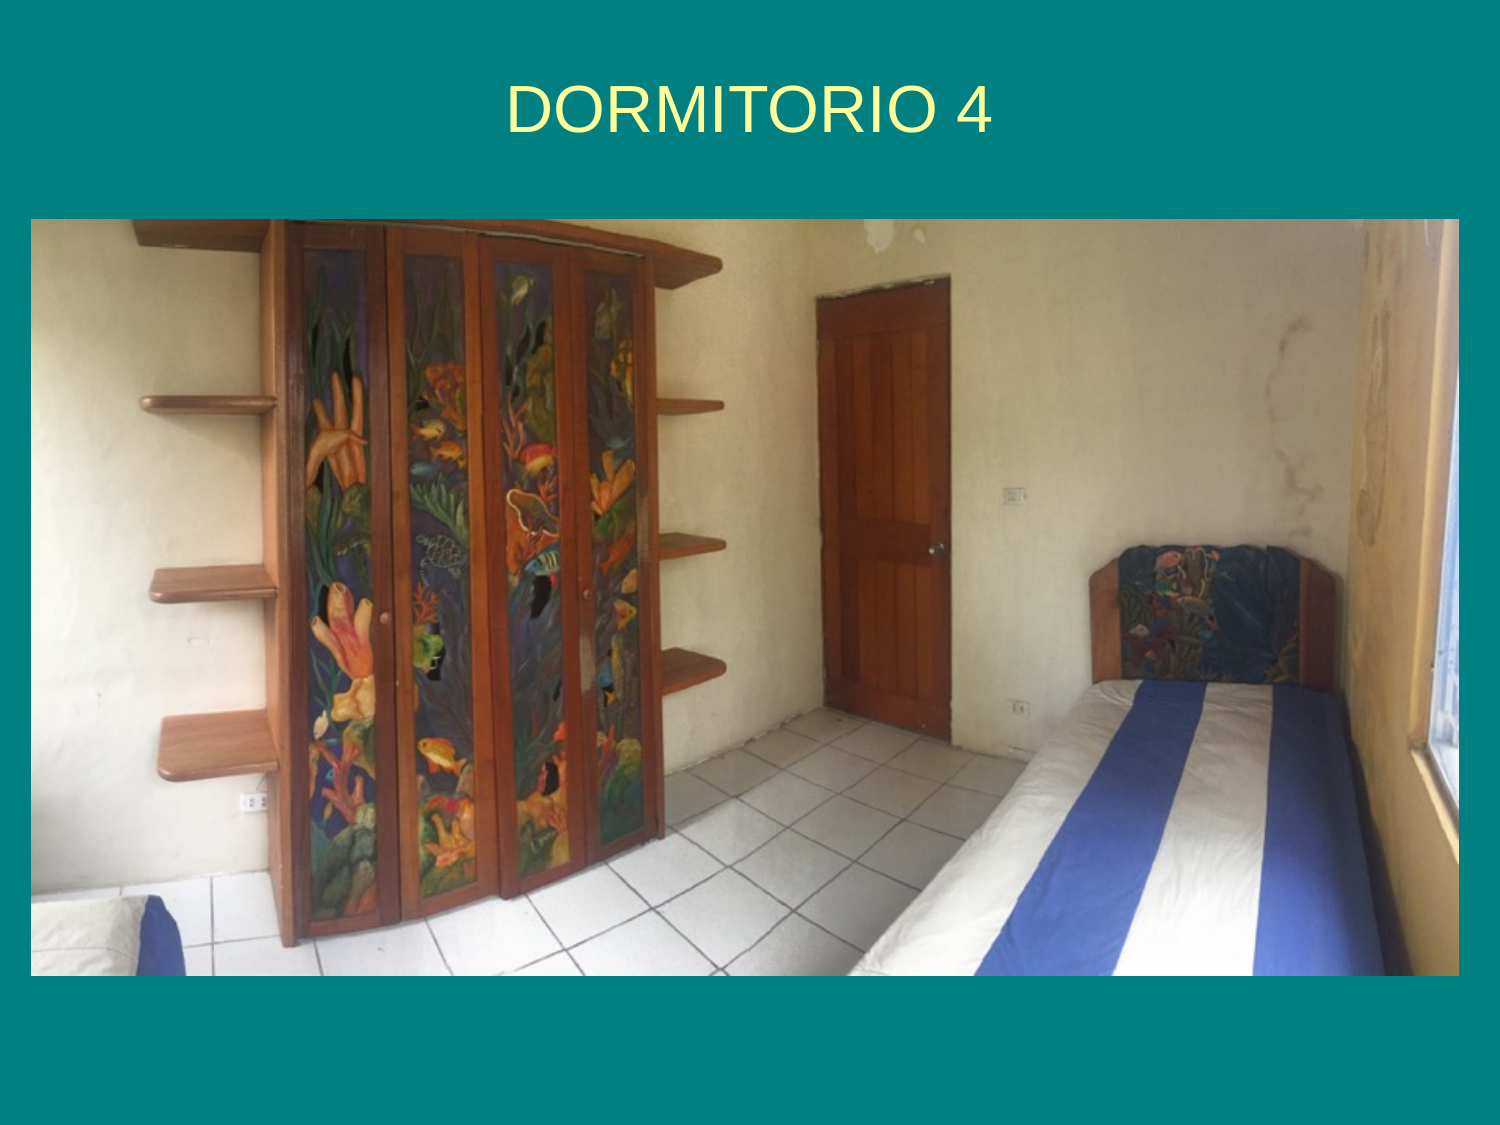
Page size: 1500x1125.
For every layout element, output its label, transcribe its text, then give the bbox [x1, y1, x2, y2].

title DORMITORIO 4 [74, 12, 1426, 201]
picture [31, 219, 1459, 976]
